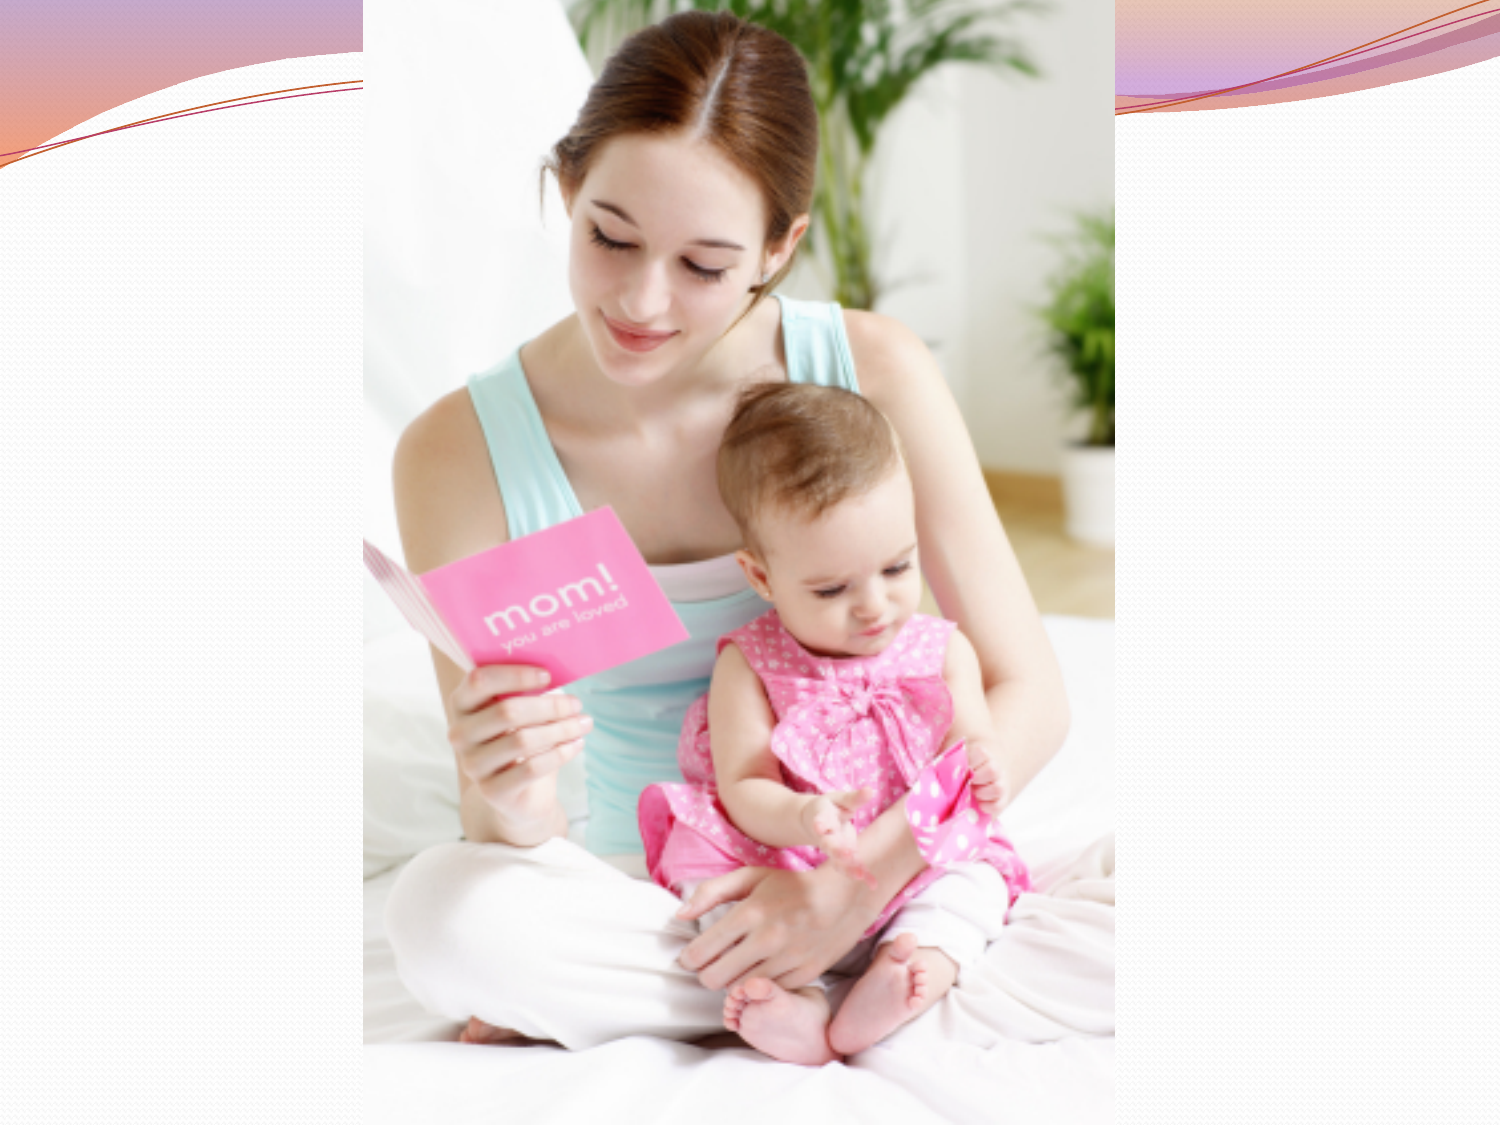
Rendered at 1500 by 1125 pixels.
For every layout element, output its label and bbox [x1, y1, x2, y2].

list [363, 0, 1115, 1125]
